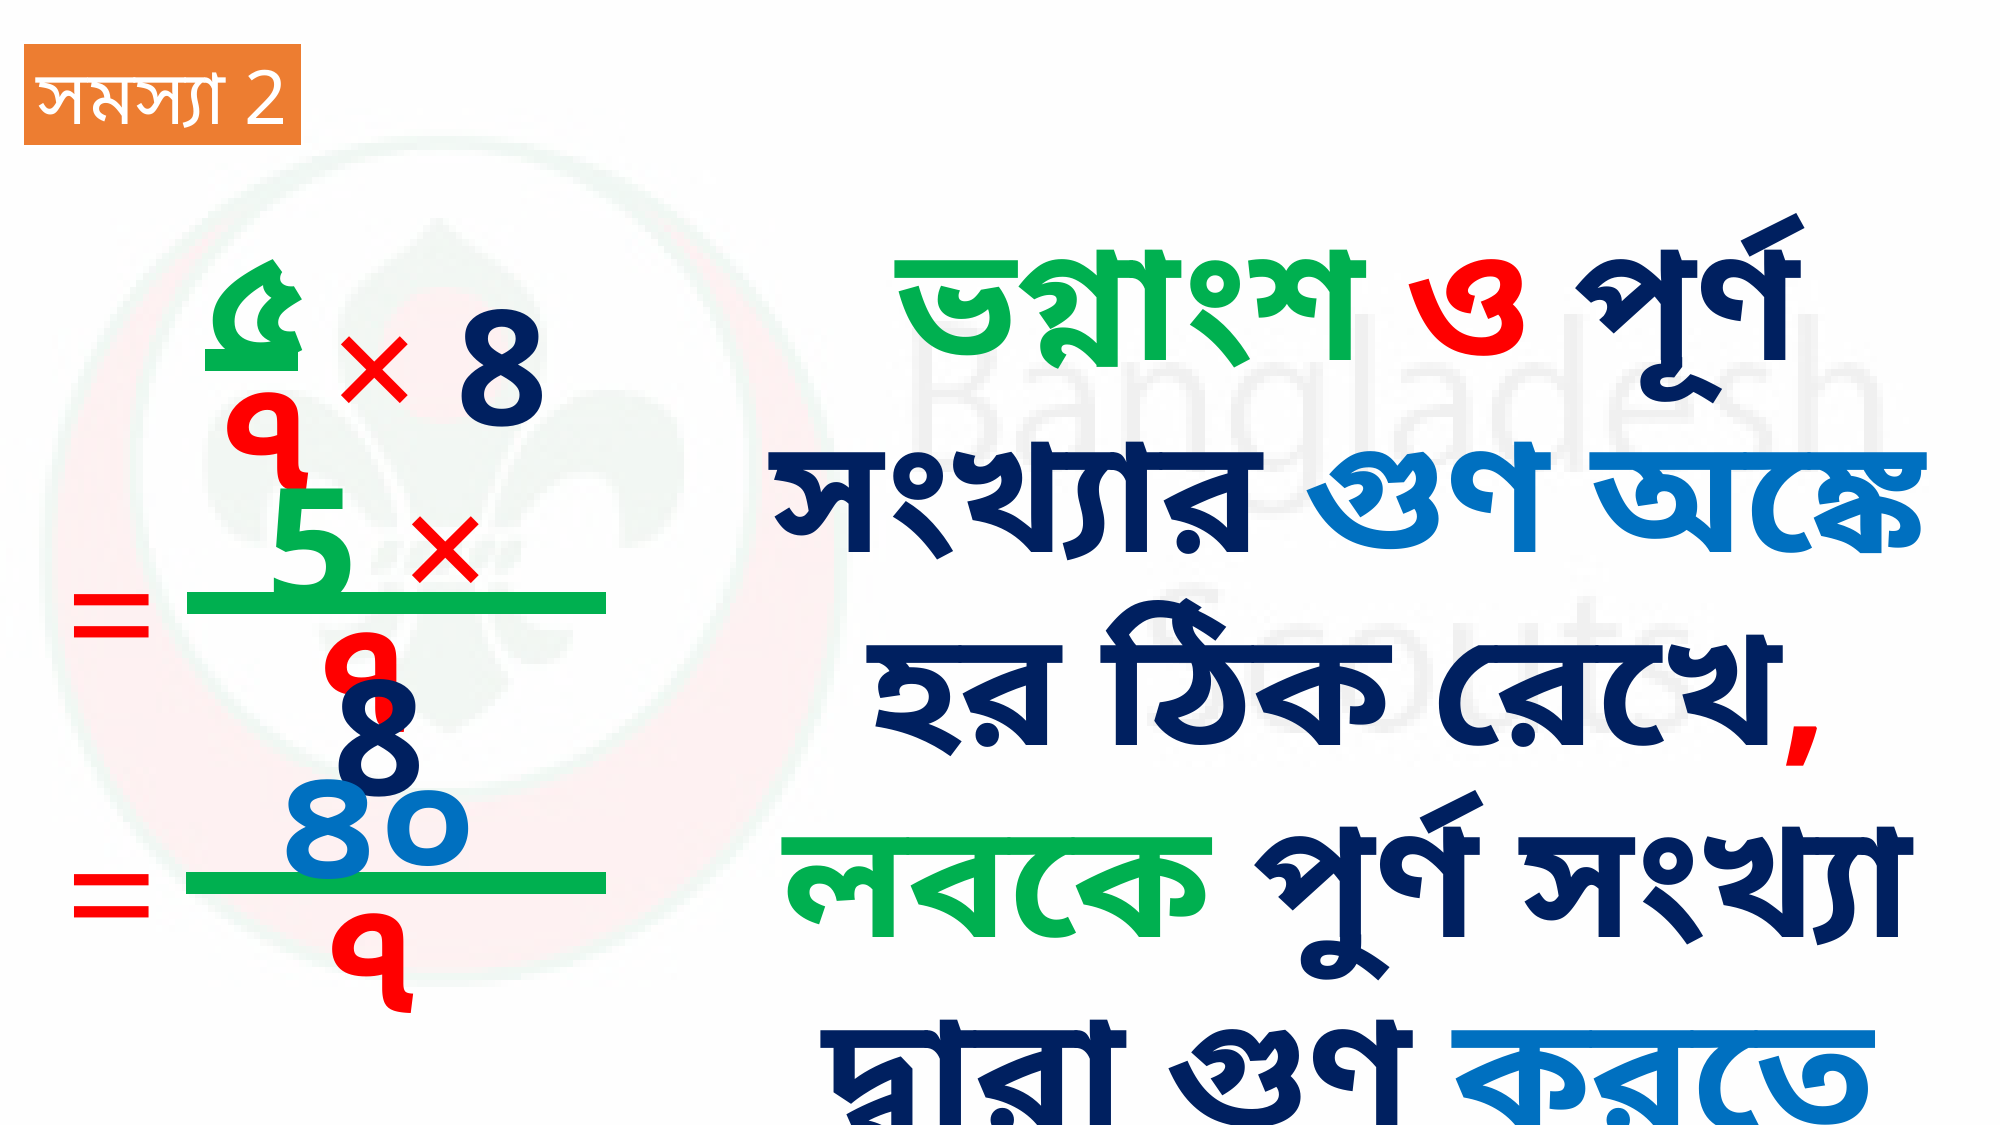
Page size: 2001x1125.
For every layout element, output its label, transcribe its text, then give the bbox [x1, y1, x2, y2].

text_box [50, 192, 681, 1056]
text_box ভগ্নাংশ ও পূর্ণ সংখ্যার গুণ অঙ্কে হর ঠিক রেখে, লবকে পুর্ণ সংখ্যা দ্বারা গুণ করতে হয় [741, 192, 1955, 1125]
text_box সমস্যা 2 [20, 41, 304, 148]
